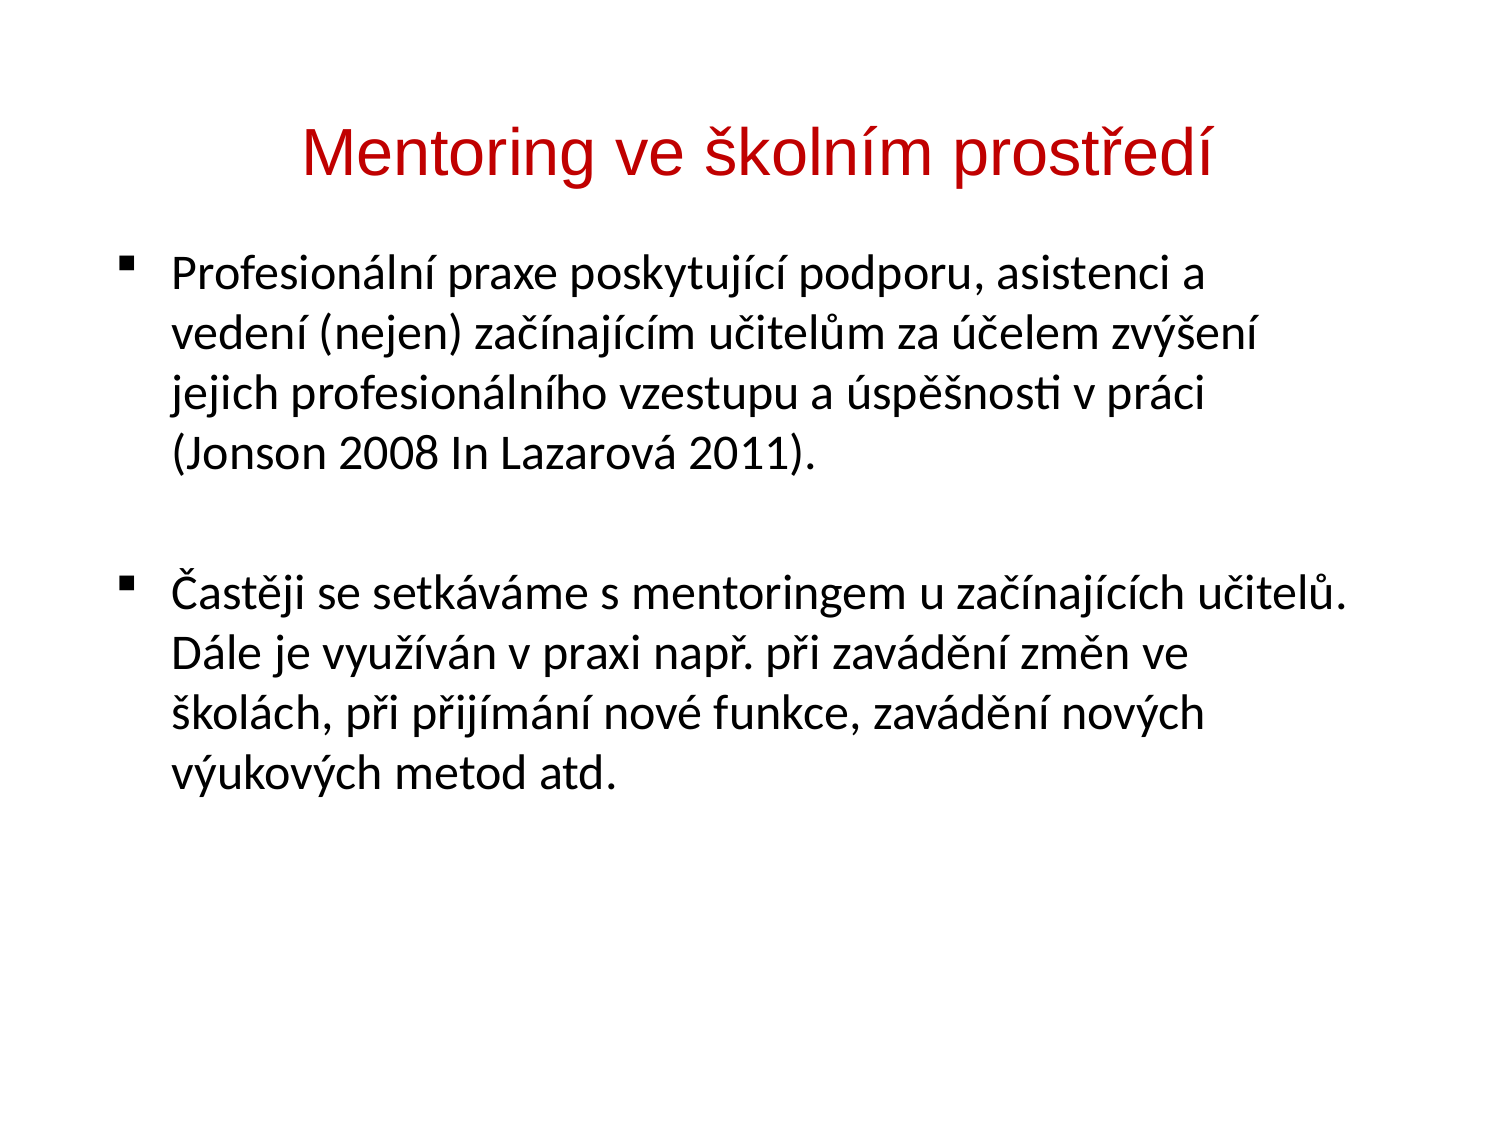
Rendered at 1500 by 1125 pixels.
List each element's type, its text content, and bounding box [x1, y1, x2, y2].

title Mentoring ve školním prostředí [123, 66, 1412, 232]
list Profesionální praxe poskytující podporu, asistenci a vedení (nejen) začínajícím učitelům za účelem zvýšení jejich profesionálního vzestupu a úspěšnosti v práci (Jonson 2008 In Lazarová 2011). Častěji se setkáváme s mentoringem u začínajících učitelů. Dále je využíván v praxi např. při zavádění změn ve školách, při přijímání nové funkce, zavádění nových výukových metod atd. [100, 231, 1365, 906]
